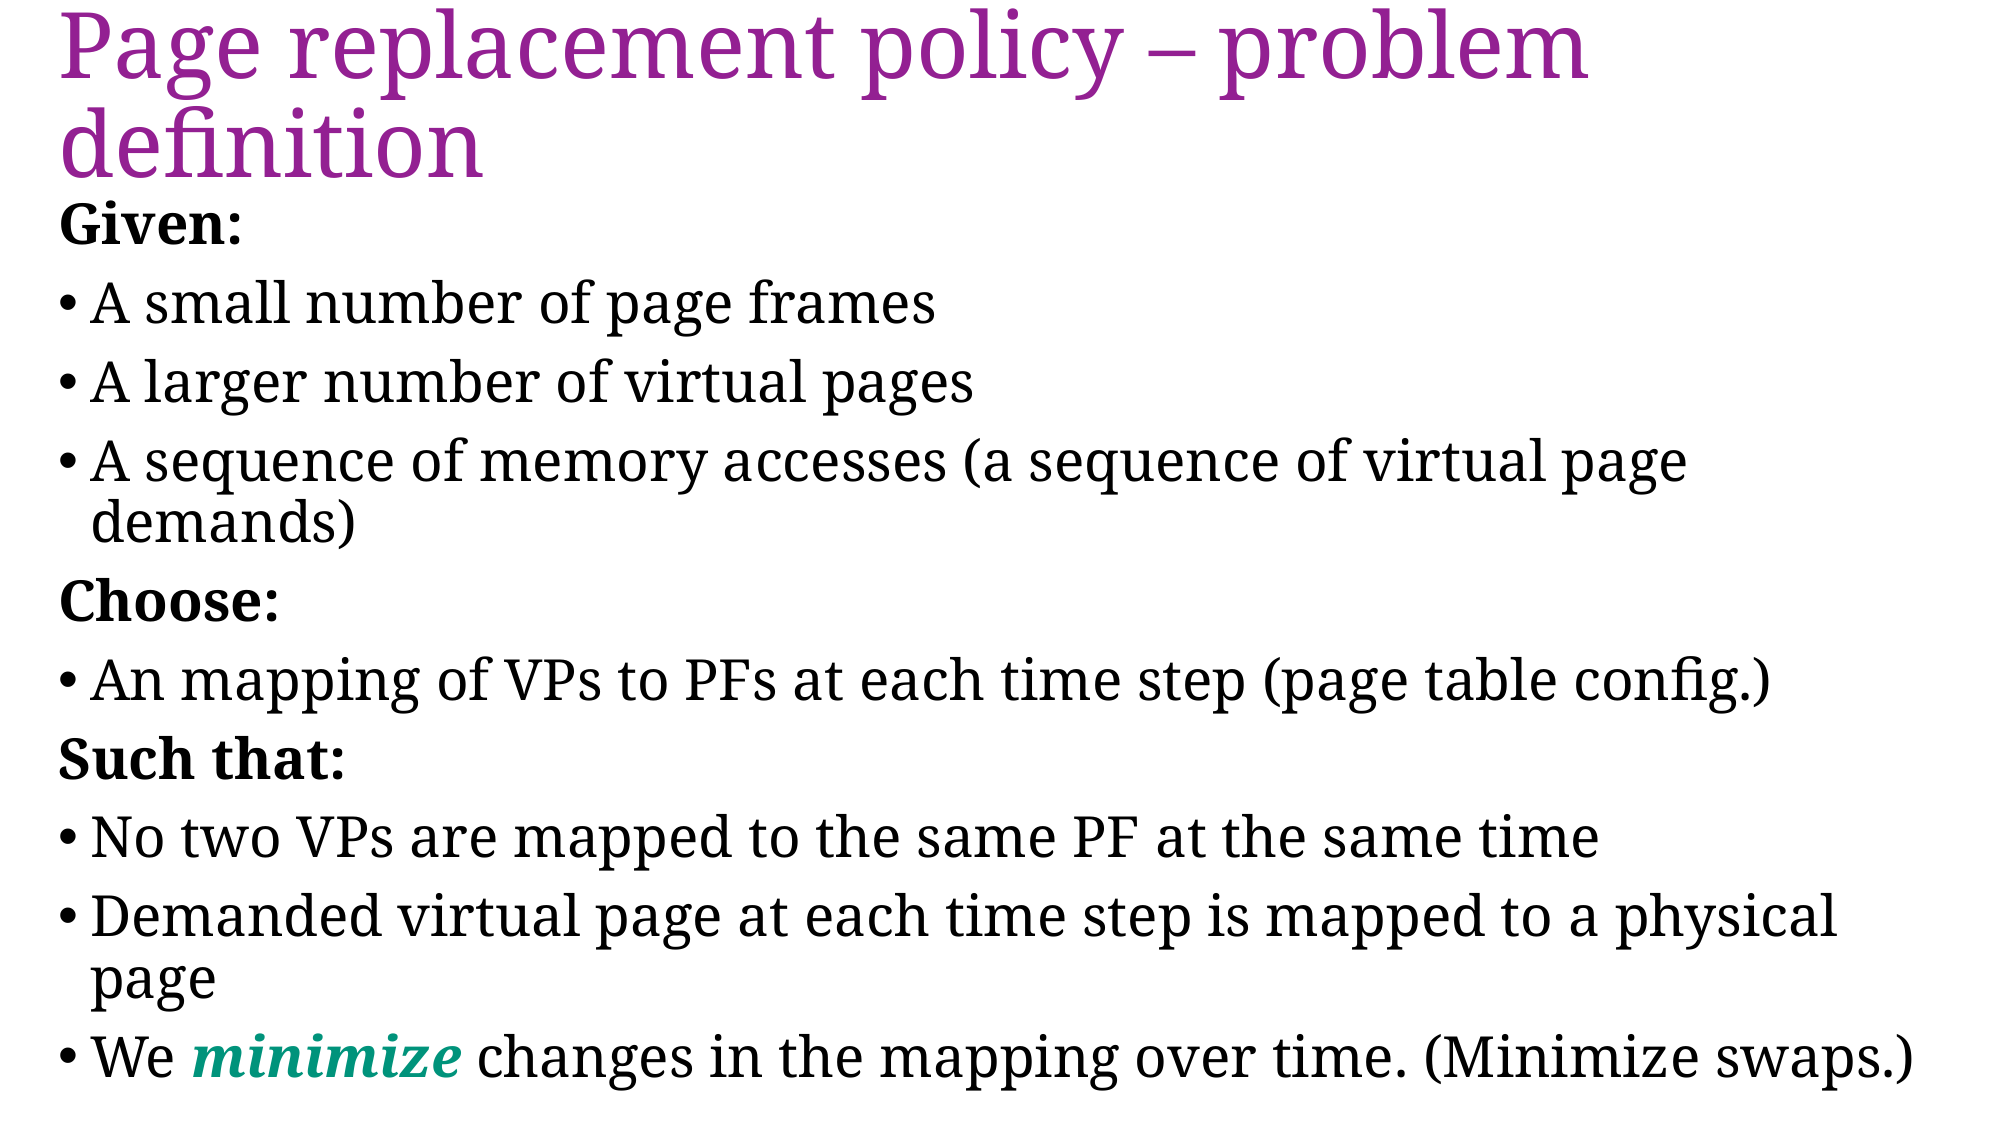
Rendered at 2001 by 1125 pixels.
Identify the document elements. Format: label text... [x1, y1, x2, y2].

title Page replacement policy – problem definition [43, 25, 1953, 171]
list Given: A small number of page frames A larger number of virtual pages A sequence of memory accesses (a sequence of virtual page demands) Choose: An mapping of VPs to PFs at each time step (page table config.) Such that: No two VPs are mapped to the same PF at the same time Demanded virtual page at each time step is mapped to a physical page We minimize changes in the mapping over time. (Minimize swaps.) [43, 188, 1953, 1106]
